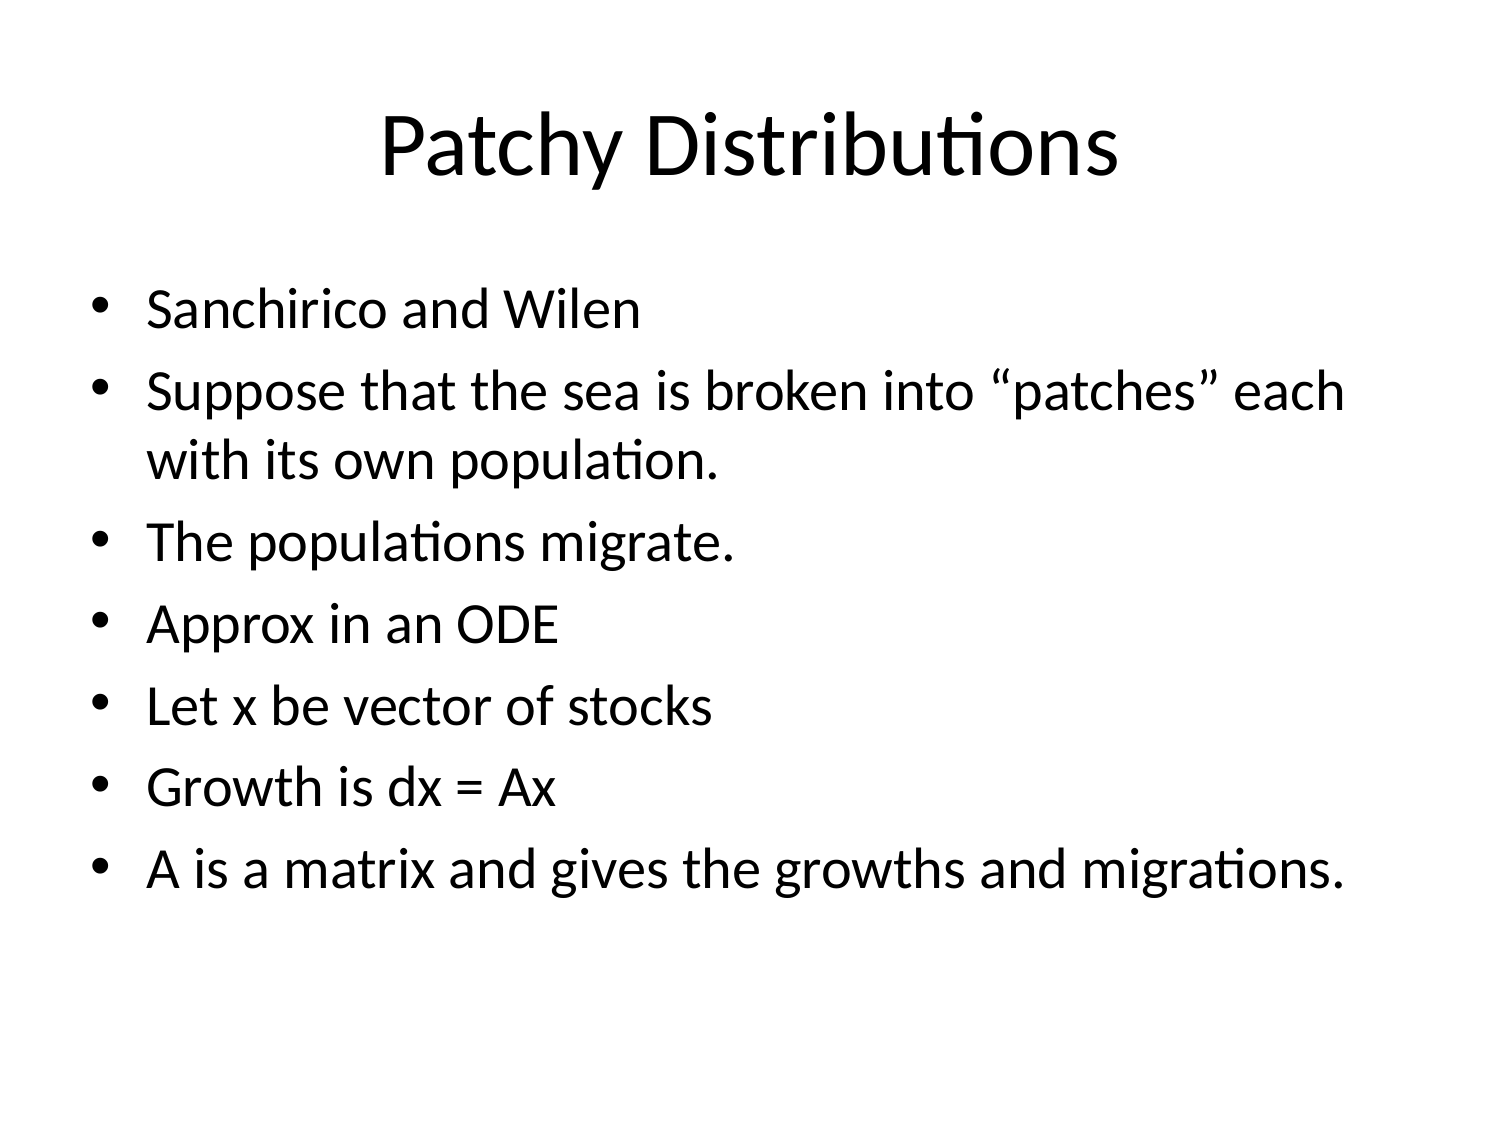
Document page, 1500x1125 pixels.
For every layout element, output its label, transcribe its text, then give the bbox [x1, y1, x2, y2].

list Sanchirico and Wilen Suppose that the sea is broken into “patches” each with its own population. The populations migrate. Approx in an ODE Let x be vector of stocks Growth is dx = Ax A is a matrix and gives the growths and migrations. [75, 262, 1425, 1005]
title Patchy Distributions [75, 45, 1425, 233]
